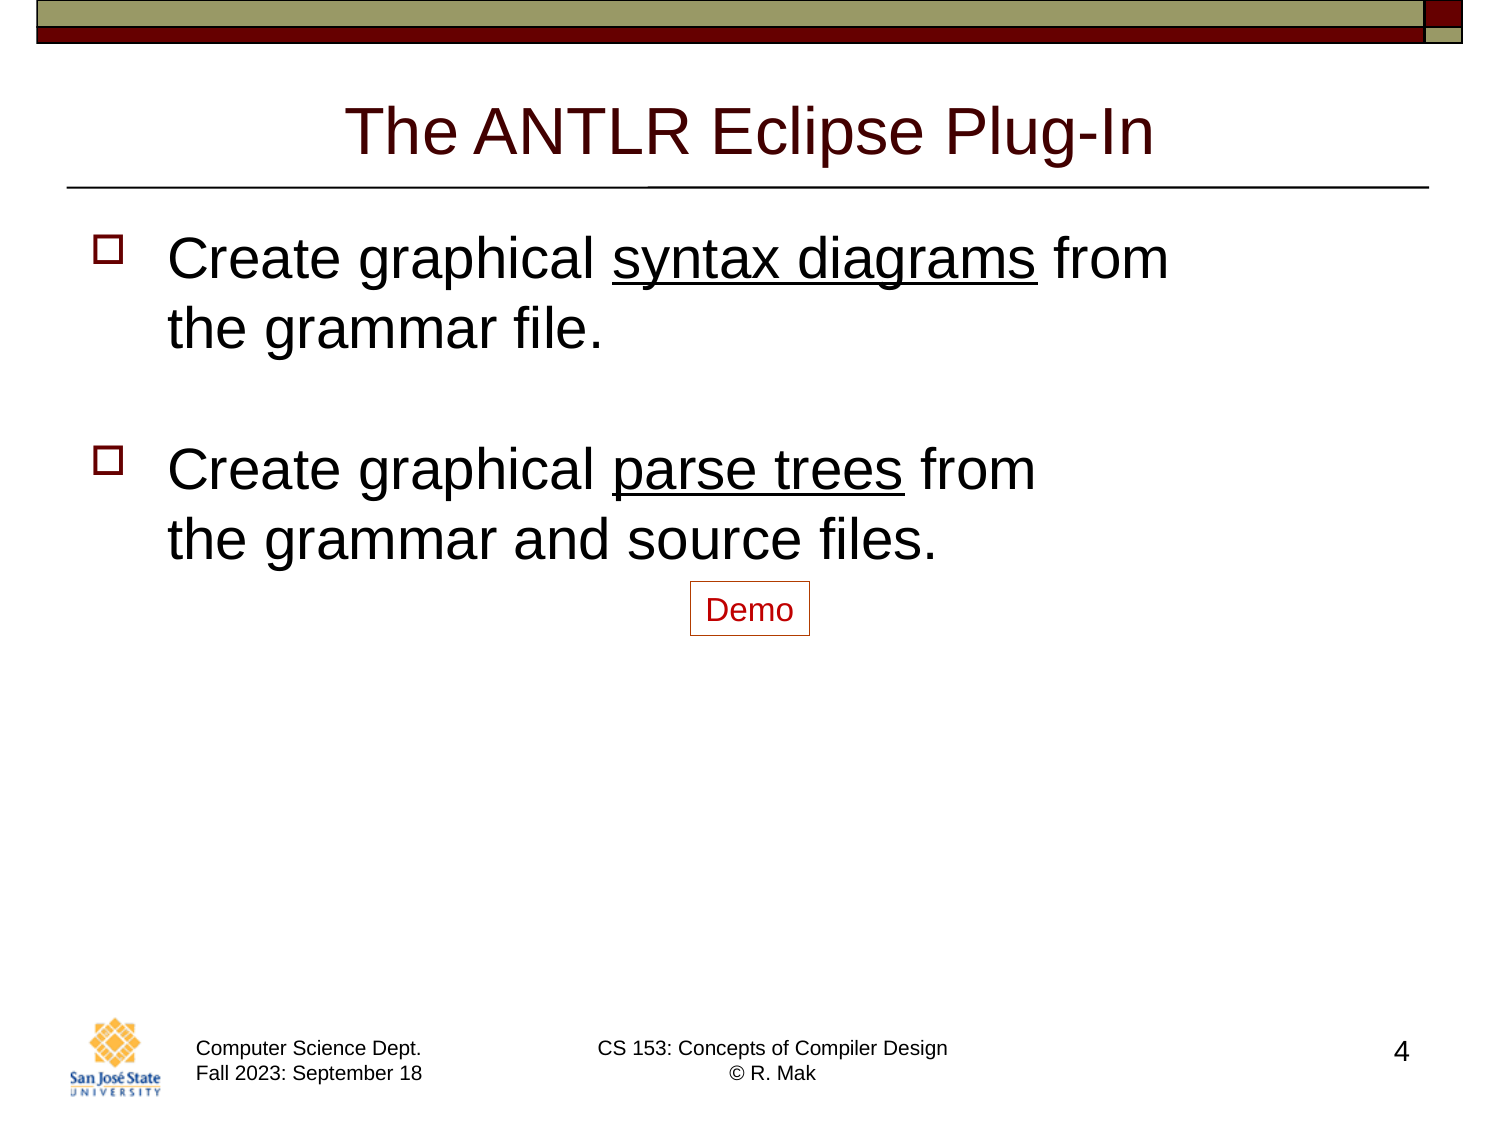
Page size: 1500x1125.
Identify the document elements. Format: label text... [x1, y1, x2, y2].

picture [60, 1012, 166, 1112]
text_box Demo [690, 581, 810, 636]
title The ANTLR Eclipse Plug-In [75, 67, 1425, 175]
list Create graphical syntax diagrams from the grammar file. Create graphical parse trees from the grammar and source files. [75, 212, 1425, 1006]
slide_number 4 [1320, 1025, 1425, 1100]
